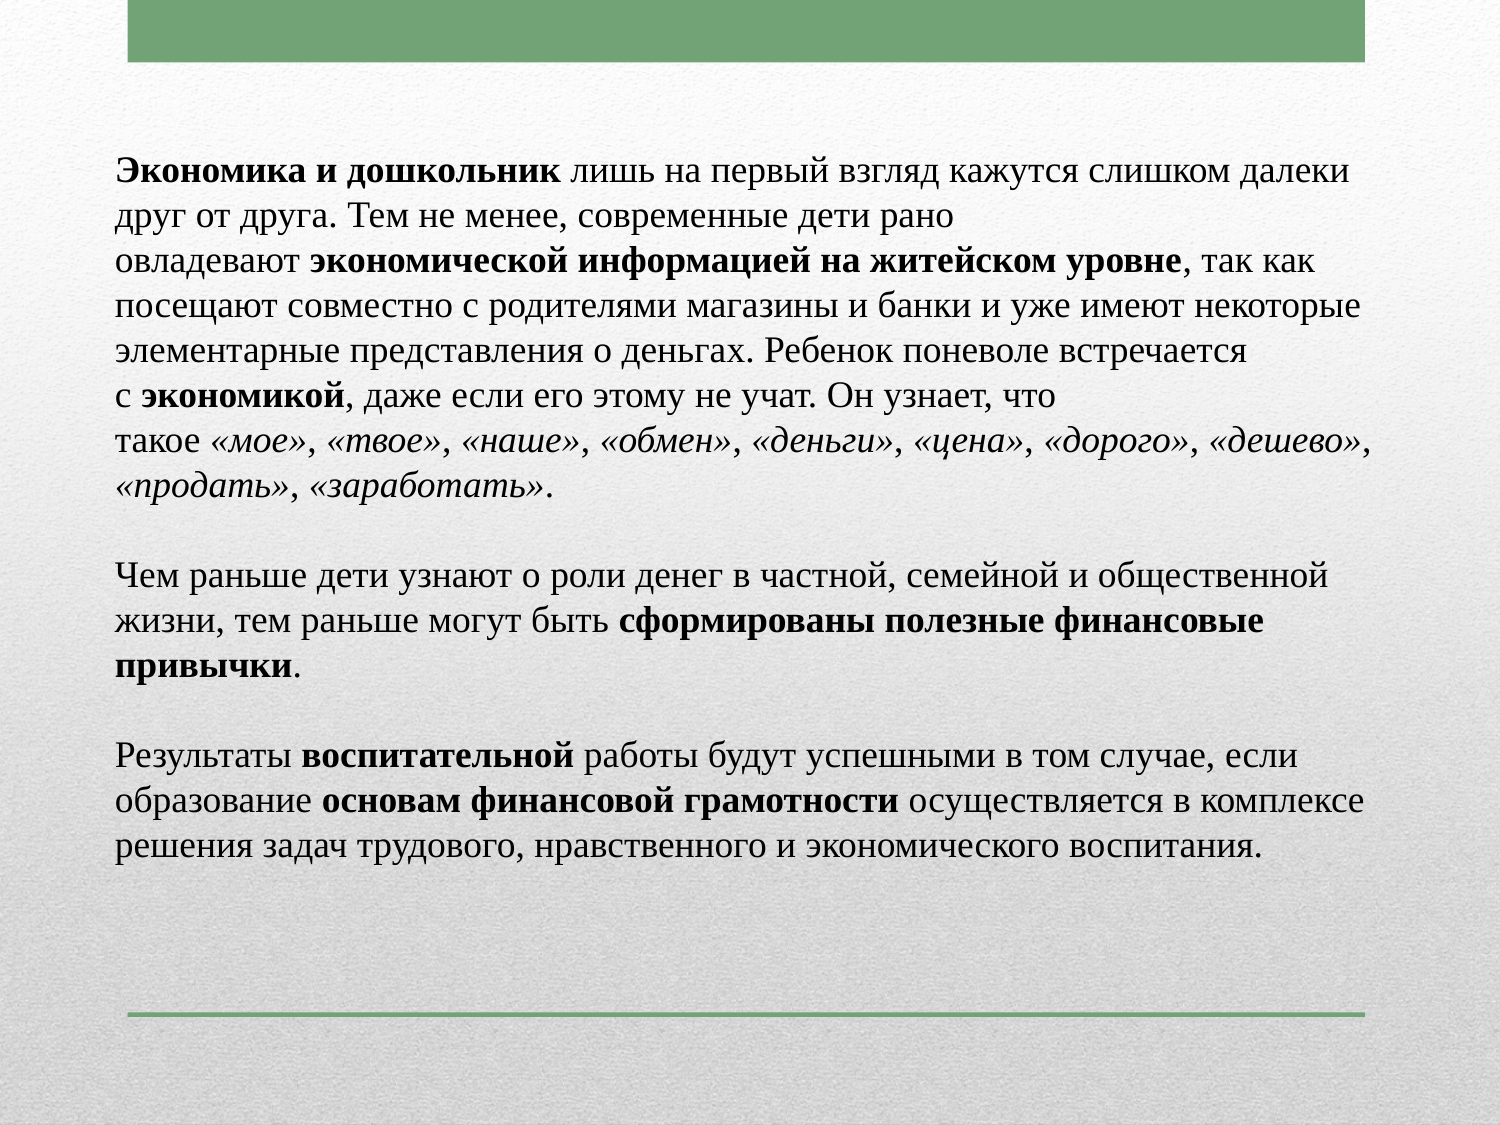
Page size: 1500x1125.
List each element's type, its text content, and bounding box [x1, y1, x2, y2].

text_box Экономика и дошкольник лишь на первый взгляд кажутся слишком далеки друг от друга. Тем не менее, современные дети рано овладевают экономической информацией на житейском уровне, так как посещают совместно с родителями магазины и банки и уже имеют некоторые элементарные представления о деньгах. Ребенок поневоле встречается с экономикой, даже если его этому не учат. Он узнает, что такое «мое», «твое», «наше», «обмен», «деньги», «цена», «дорого», «дешево», «продать», «заработать». Чем раньше дети узнают о роли денег в частной, семейной и общественной жизни, тем раньше могут быть сформированы полезные финансовые привычки. Результаты воспитательной работы будут успешными в том случае, если образование основам финансовой грамотности осуществляется в комплексе решения задач трудового, нравственного и экономического воспитания. [100, 137, 1400, 872]
